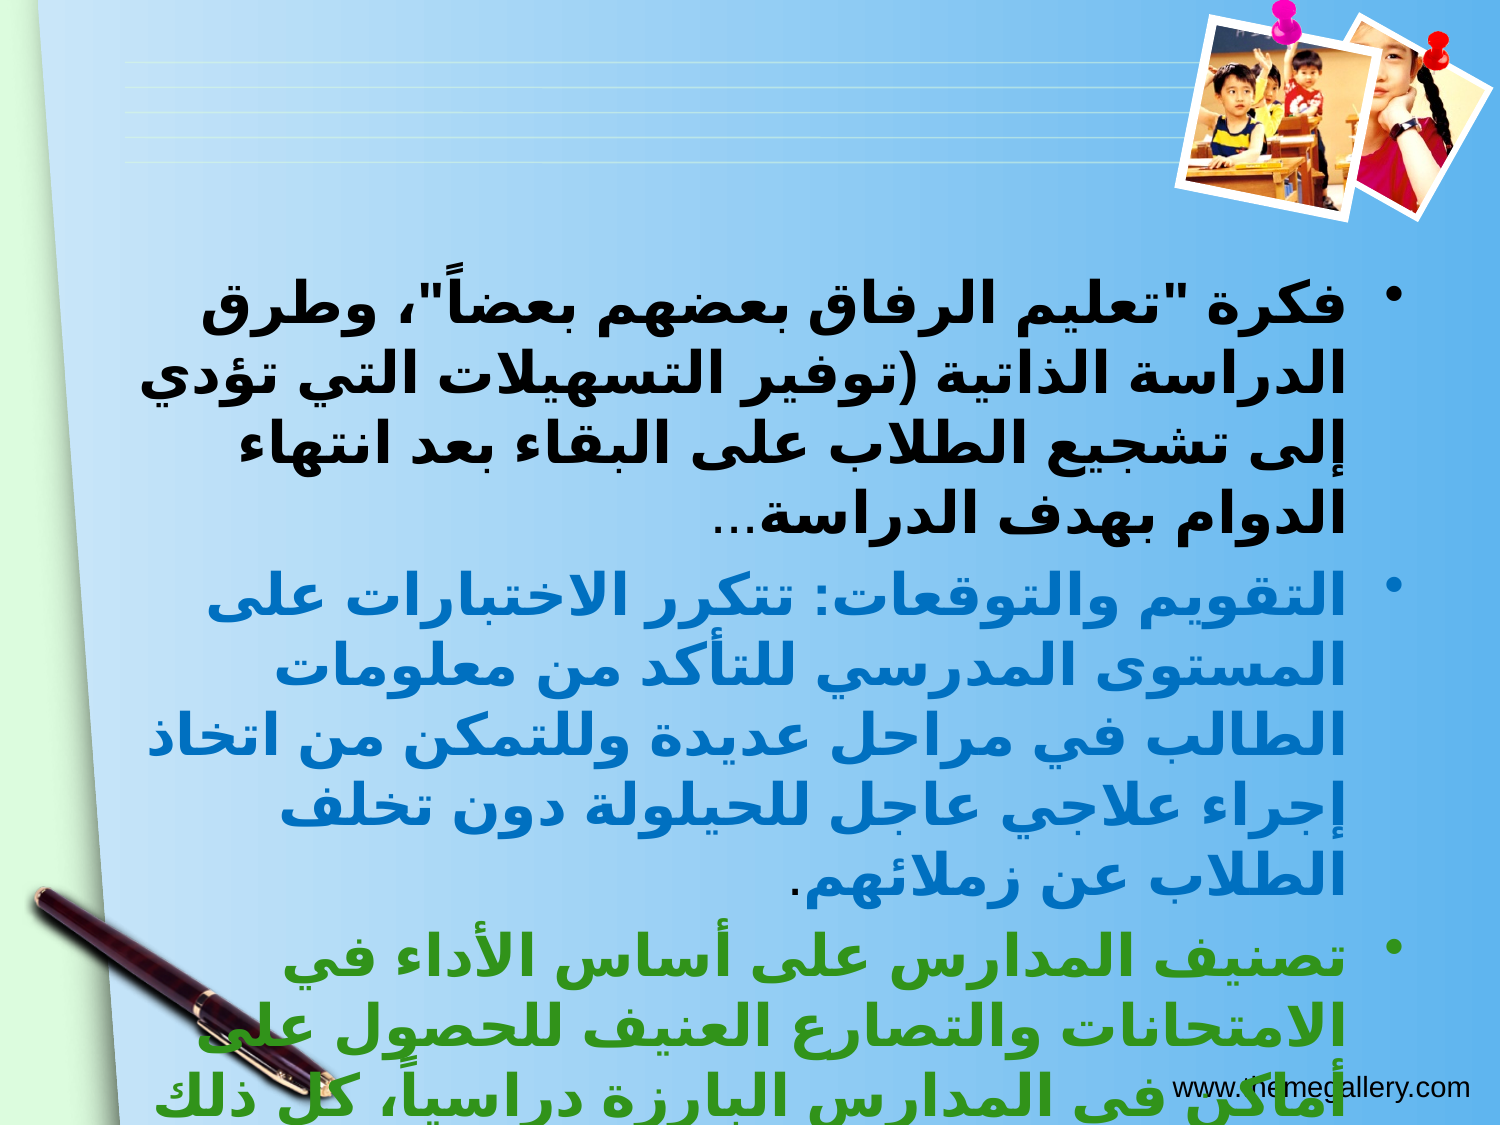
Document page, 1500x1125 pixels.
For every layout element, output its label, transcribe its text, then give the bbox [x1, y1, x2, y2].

picture [1186, 0, 1371, 211]
picture [0, 0, 351, 1125]
picture [1351, 22, 1484, 212]
list فكرة "تعليم الرفاق بعضهم بعضاً"، وطرق الدراسة الذاتية (توفير التسهيلات التي تؤدي إلى تشجيع الطلاب على البقاء بعد انتهاء الدوام بهدف الدراسة... التقويم والتوقعات: تتكرر الاختبارات على المستوى المدرسي للتأكد من معلومات الطالب في مراحل عديدة وللتمكن من اتخاذ إجراء علاجي عاجل للحيلولة دون تخلف الطلاب عن زملائهم. تصنيف المدارس على أساس الأداء في الامتحانات والتصارع العنيف للحصول على أماكن في المدارس البارزة دراسياً، كل ذلك يؤدي إلى خلق بيئة تعلم شديدة التنافس [70, 257, 1421, 1114]
